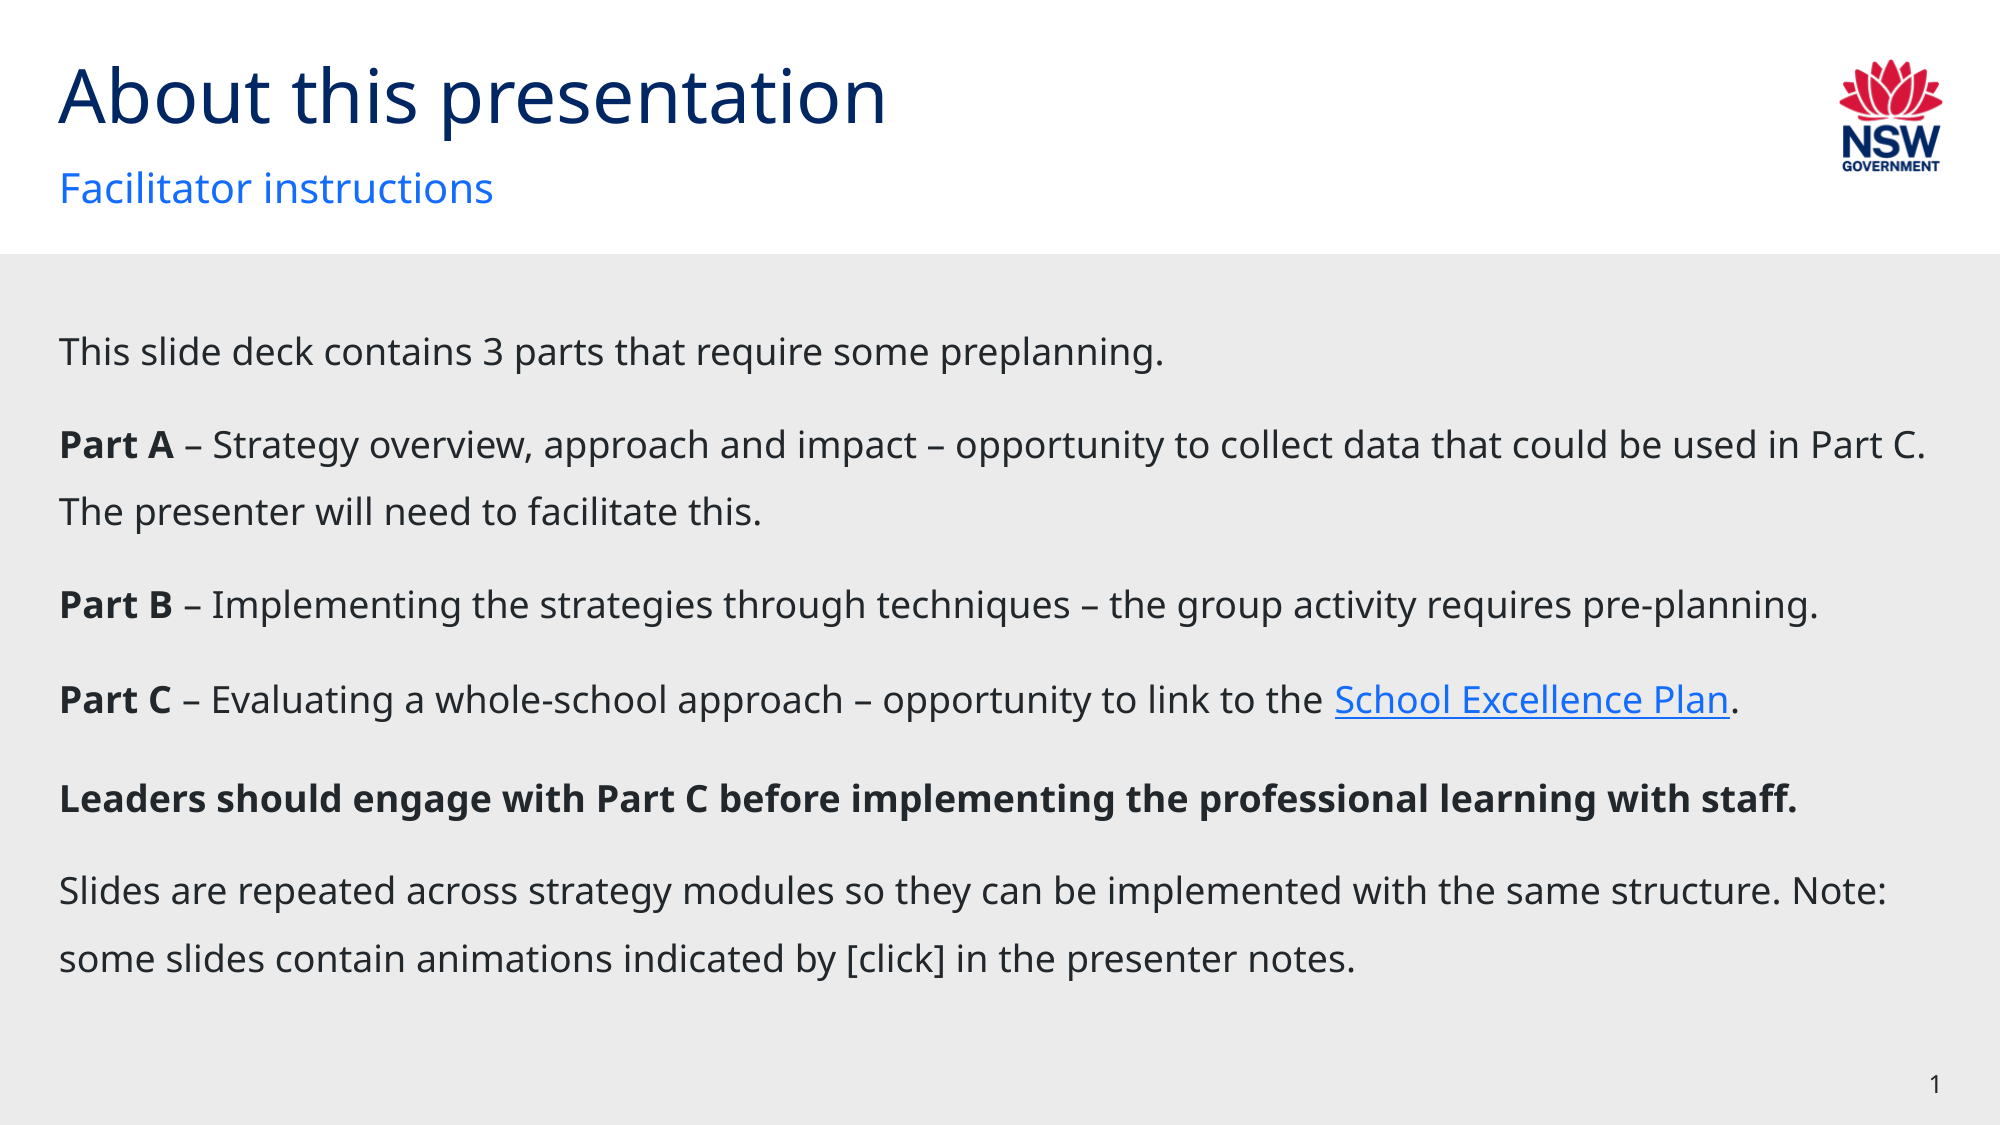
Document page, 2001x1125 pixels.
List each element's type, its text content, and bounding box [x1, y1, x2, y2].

list This slide deck contains 3 parts that require some preplanning. Part A – Strategy overview, approach and impact – opportunity to collect data that could be used in Part C. The presenter will need to facilitate this. Part B – Implementing the strategies through techniques – the group activity requires pre-planning. Part C – Evaluating a whole-school approach – opportunity to link to the School Excellence Plan. Leaders should engage with Part C before implementing the professional learning with staff. Slides are repeated across strategy modules so they can be implemented with the same structure. Note: some slides contain animations indicated by [click] in the presenter notes. [59, 305, 1943, 1043]
picture [1839, 59, 1943, 172]
title About this presentation [59, 59, 1713, 149]
slide_number 1 [1824, 1068, 1943, 1099]
list Facilitator instructions [59, 160, 1713, 212]
